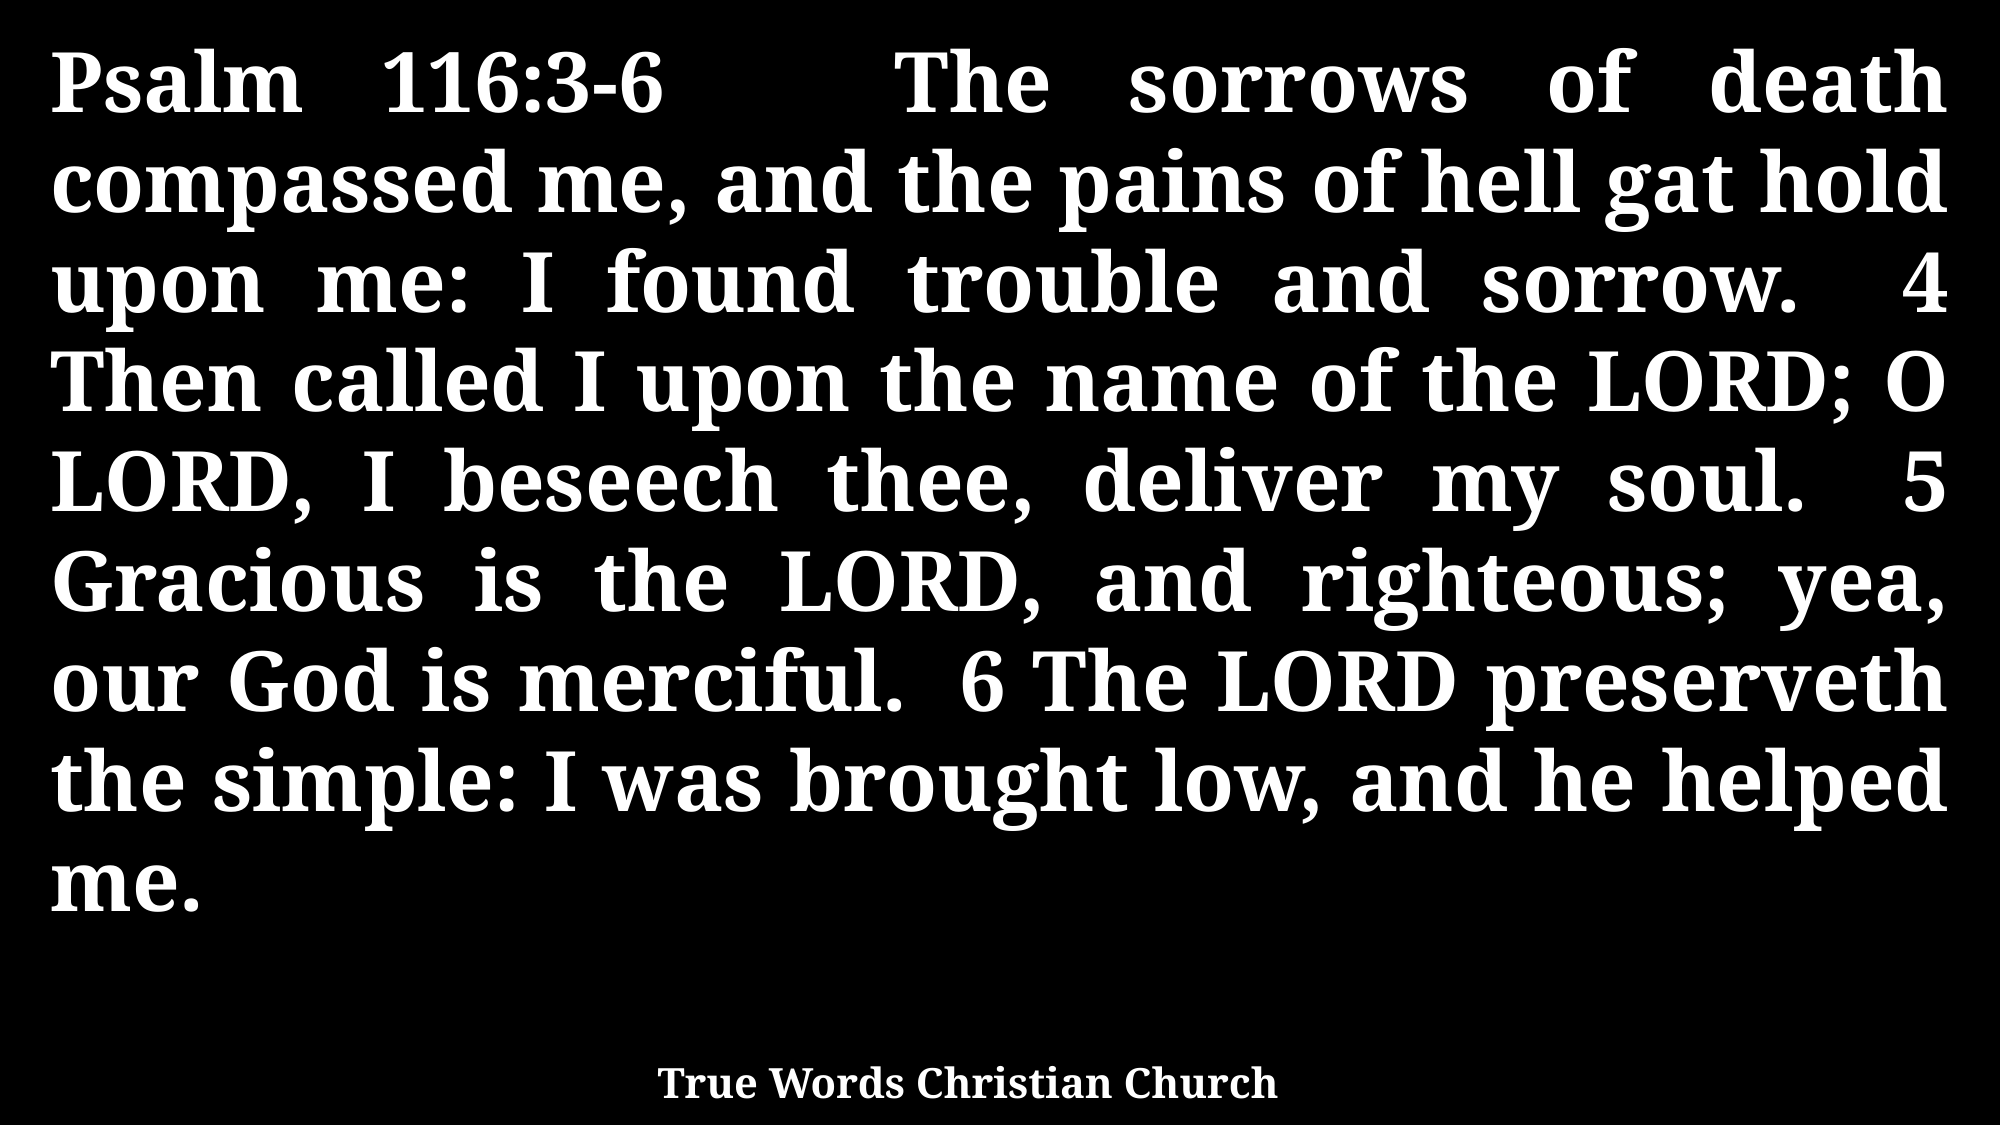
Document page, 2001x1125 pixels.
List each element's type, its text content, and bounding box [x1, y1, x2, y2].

text_box True Words Christian Church [642, 1049, 1294, 1114]
text_box Psalm 116:3-6 The sorrows of death compassed me, and the pains of hell gat hold upon me: I found trouble and sorrow. 4 Then called I upon the name of the LORD; O LORD, I beseech thee, deliver my soul. 5 Gracious is the LORD, and righteous; yea, our God is merciful. 6 The LORD preserveth the simple: I was brought low, and he helped me. [35, 21, 1965, 936]
